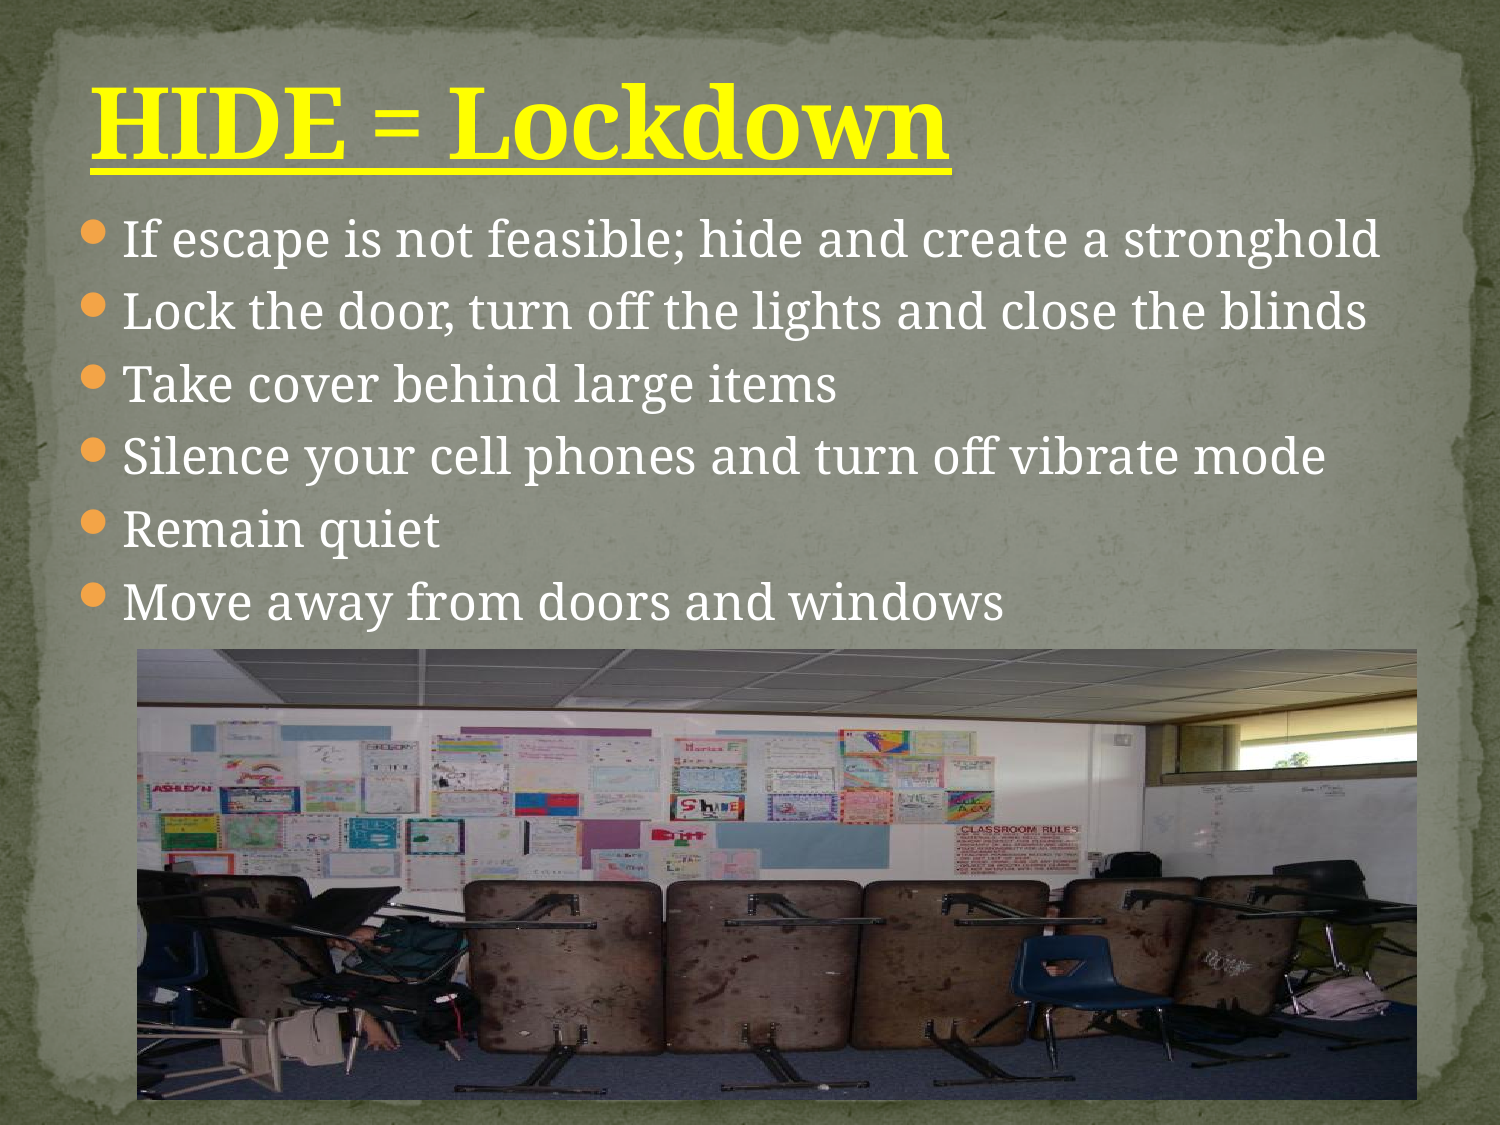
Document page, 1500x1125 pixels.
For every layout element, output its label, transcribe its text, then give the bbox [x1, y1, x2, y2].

picture [137, 649, 1418, 1101]
title HIDE = Lockdown [74, 49, 1425, 188]
list If escape is not feasible; hide and create a stronghold Lock the door, turn off the lights and close the blinds Take cover behind large items Silence your cell phones and turn off vibrate mode Remain quiet Move away from doors and windows [62, 199, 1413, 663]
